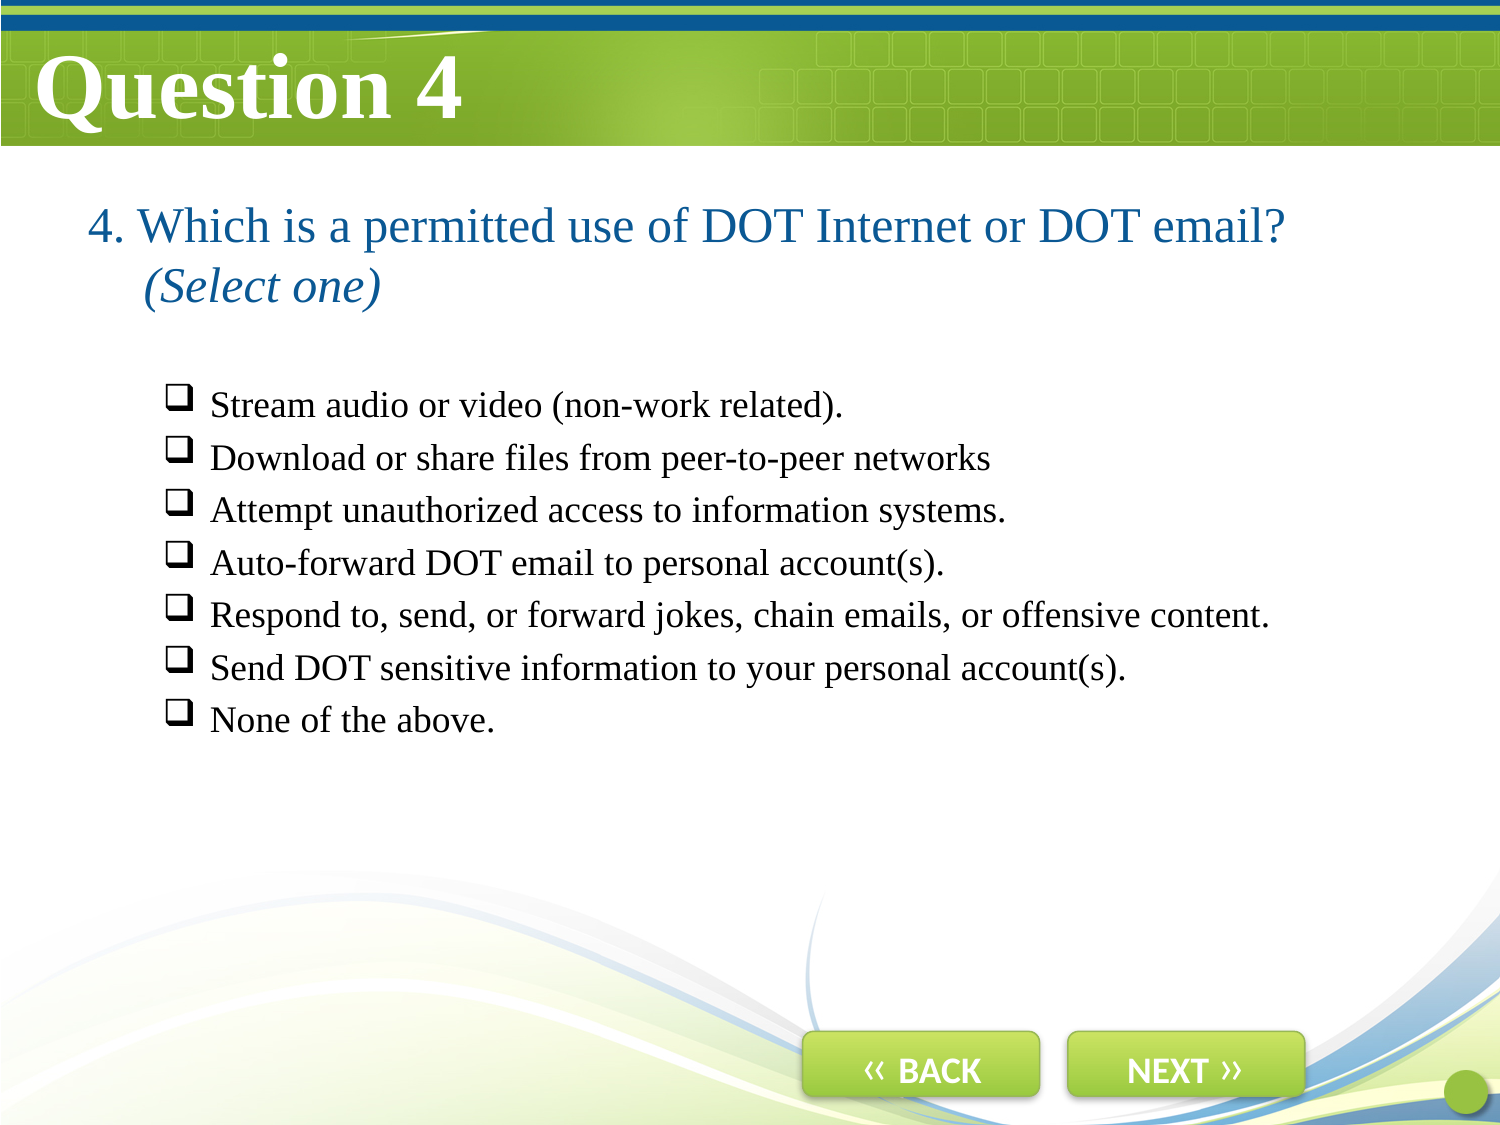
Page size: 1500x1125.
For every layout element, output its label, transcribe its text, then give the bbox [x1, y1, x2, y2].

list 4. Which is a permitted use of DOT Internet or DOT email? (Select one) Stream audio or video (non-work related). Download or share files from peer-to-peer networks Attempt unauthorized access to information systems. Auto-forward DOT email to personal account(s). Respond to, send, or forward jokes, chain emails, or offensive content. Send DOT sensitive information to your personal account(s). None of the above. [72, 185, 1423, 928]
picture [1, 0, 1500, 1125]
title Question 4 [18, 10, 1369, 152]
